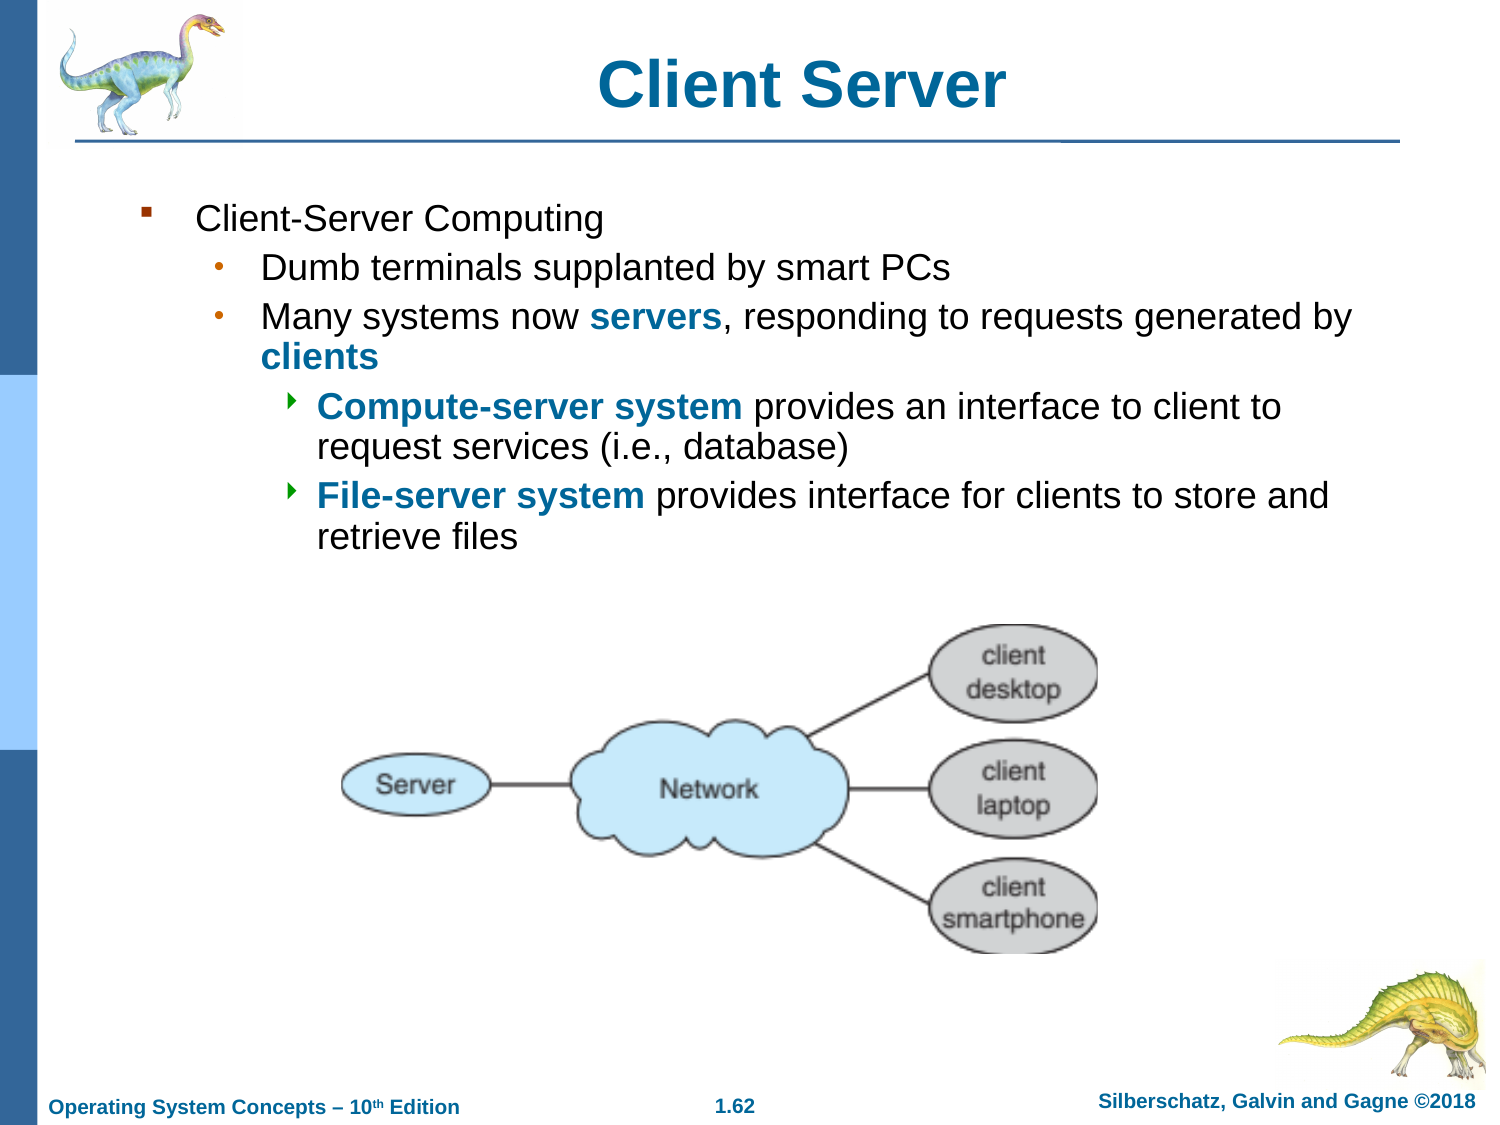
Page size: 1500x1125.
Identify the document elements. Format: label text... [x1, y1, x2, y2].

picture [1275, 959, 1486, 1090]
title Client Server [212, 34, 1393, 129]
picture [341, 623, 1098, 954]
text_box Client-Server Computing Dumb terminals supplanted by smart PCs Many systems now servers, responding to requests generated by clients Compute-server system provides an interface to client to request services (i.e., database) File-server system provides interface for clients to store and retrieve files [123, 191, 1393, 958]
picture [46, 0, 243, 149]
